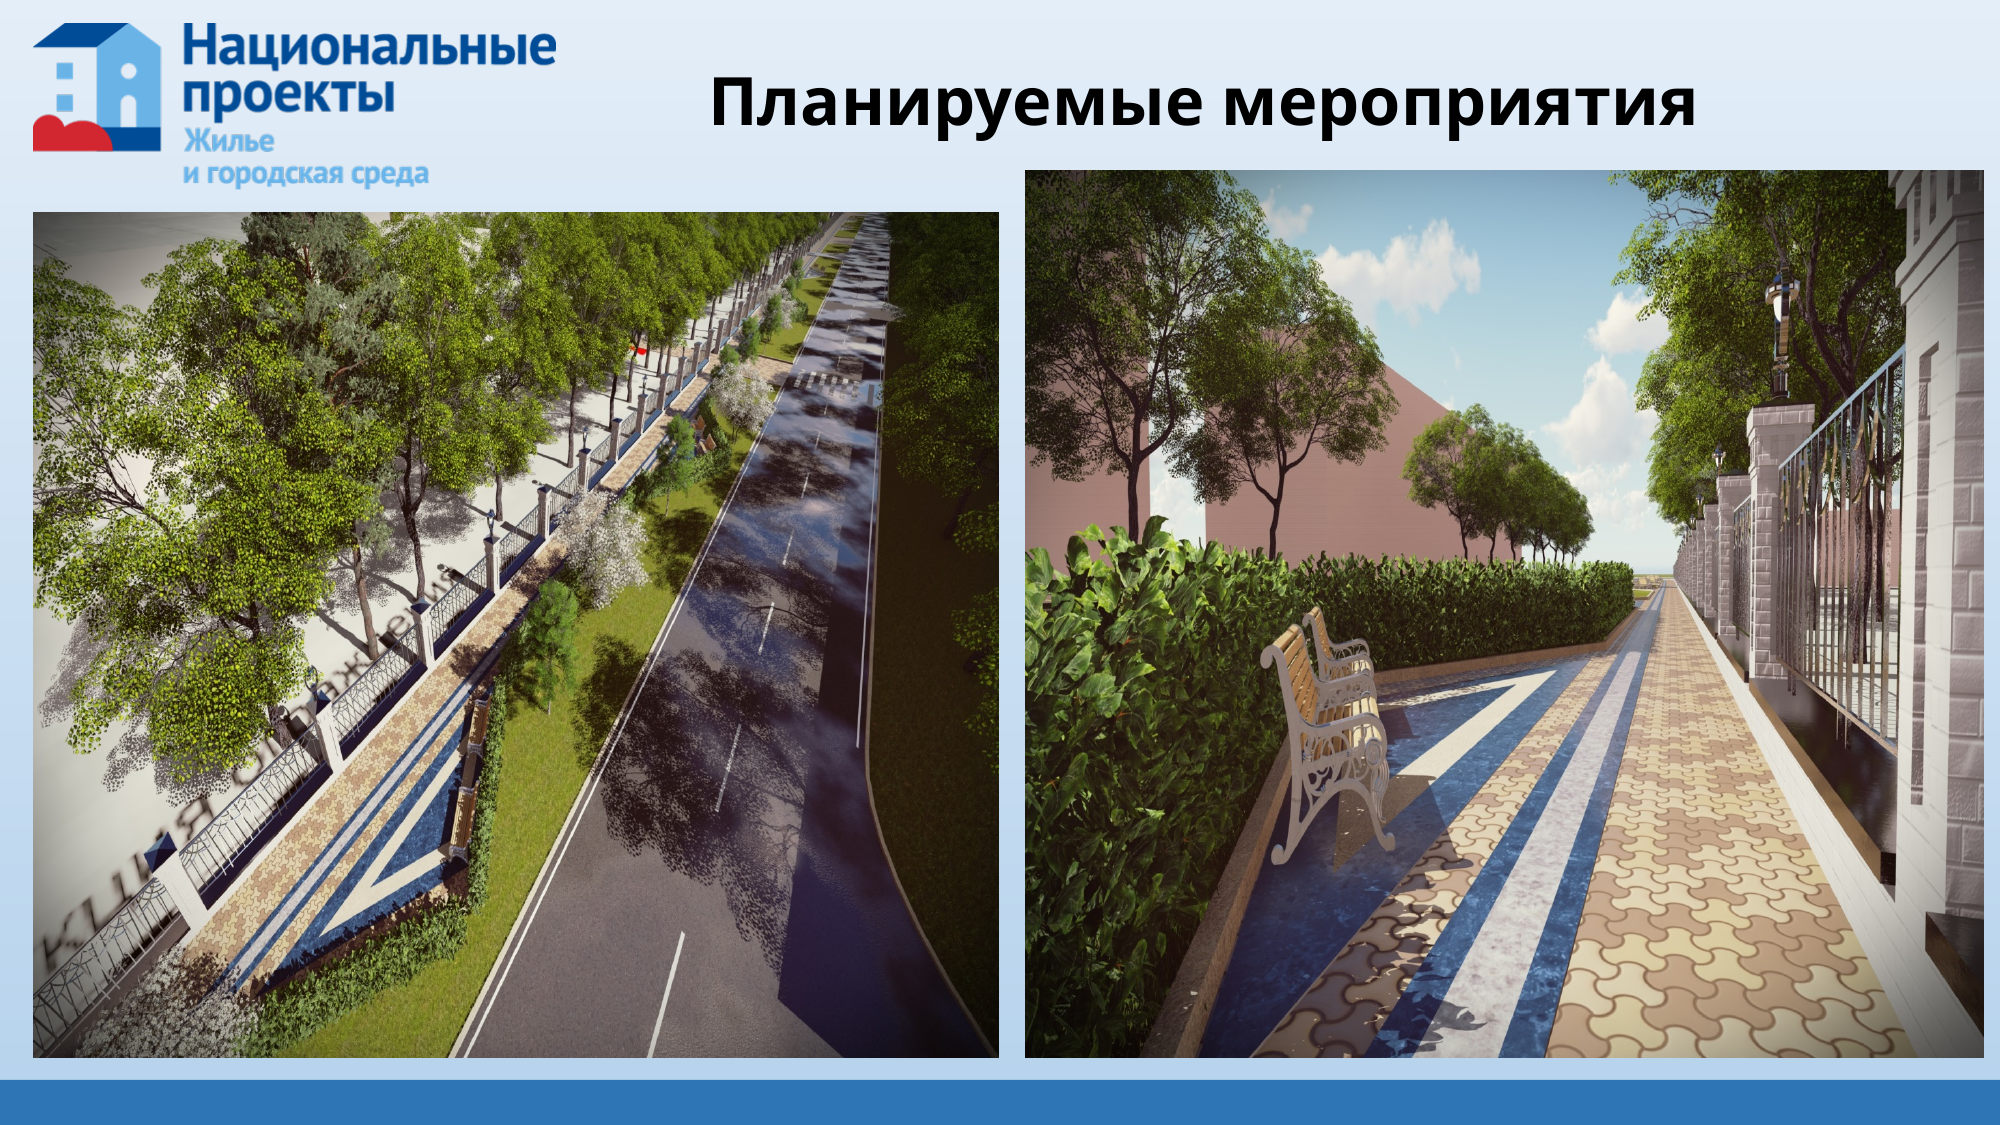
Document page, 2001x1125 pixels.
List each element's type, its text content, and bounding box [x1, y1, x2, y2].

picture [33, 212, 999, 1058]
title Планируемые мероприятия [556, 59, 1910, 148]
picture [33, 23, 556, 190]
picture [1025, 170, 1984, 1058]
